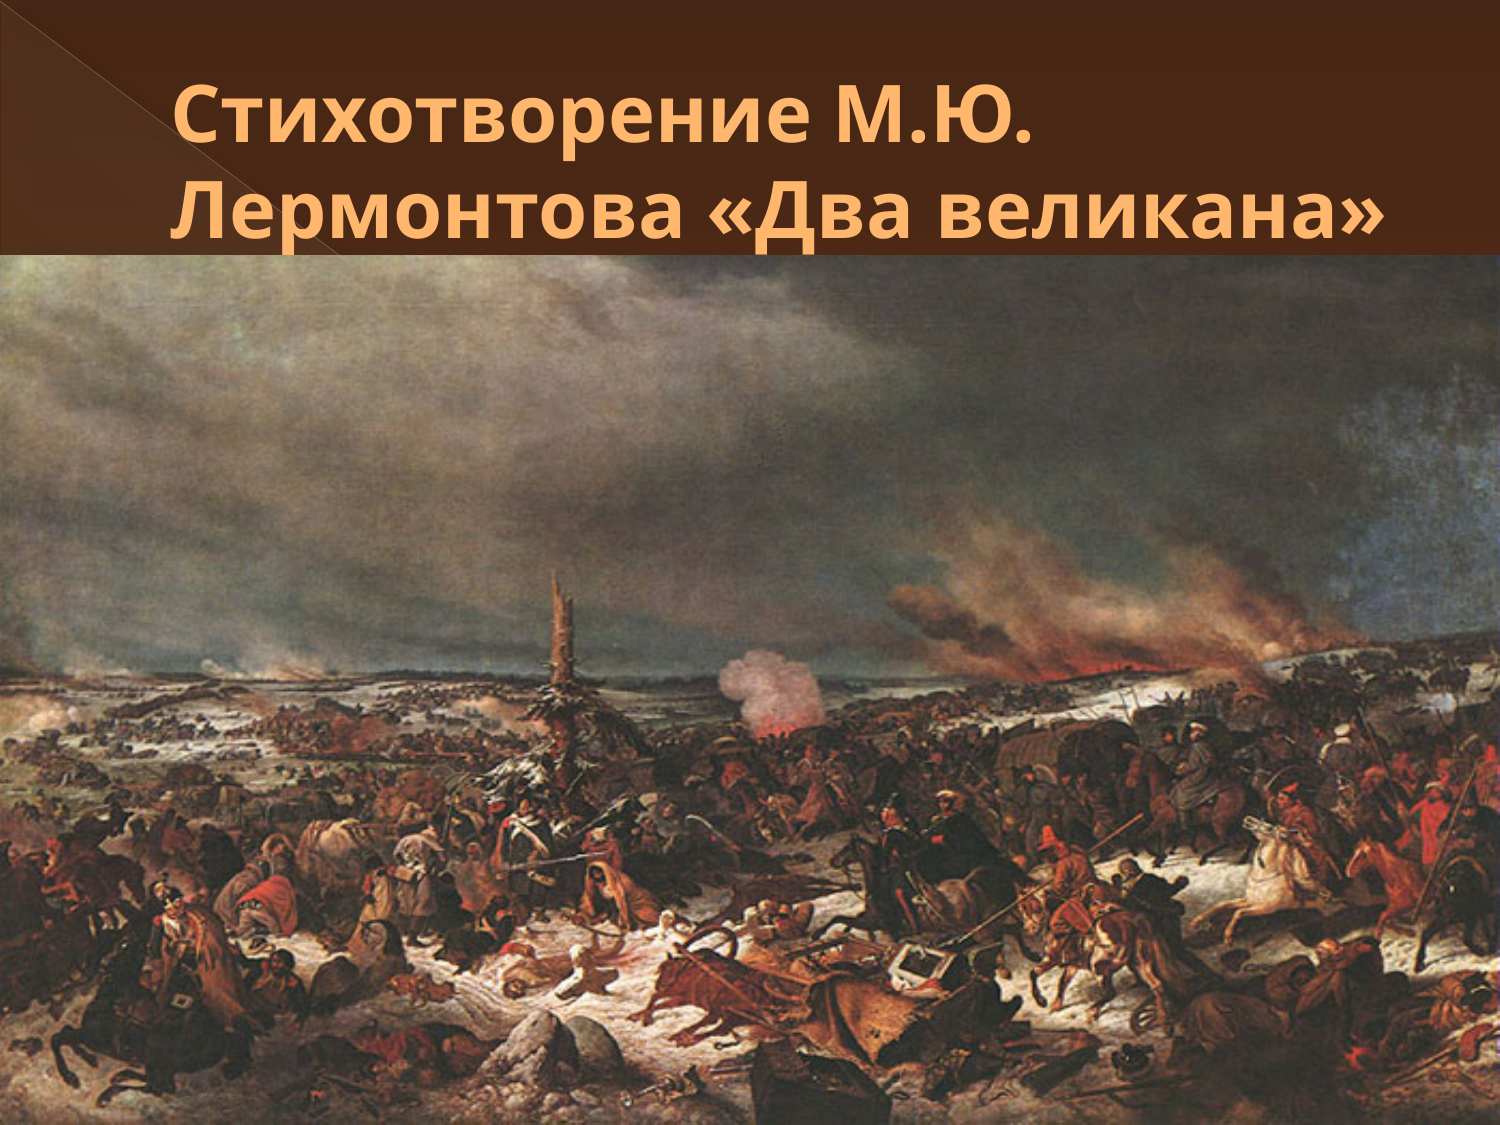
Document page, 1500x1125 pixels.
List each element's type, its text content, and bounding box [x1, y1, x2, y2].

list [0, 255, 1500, 1125]
title Стихотворение М.Ю. Лермонтова «Два великана» [75, 43, 1425, 255]
